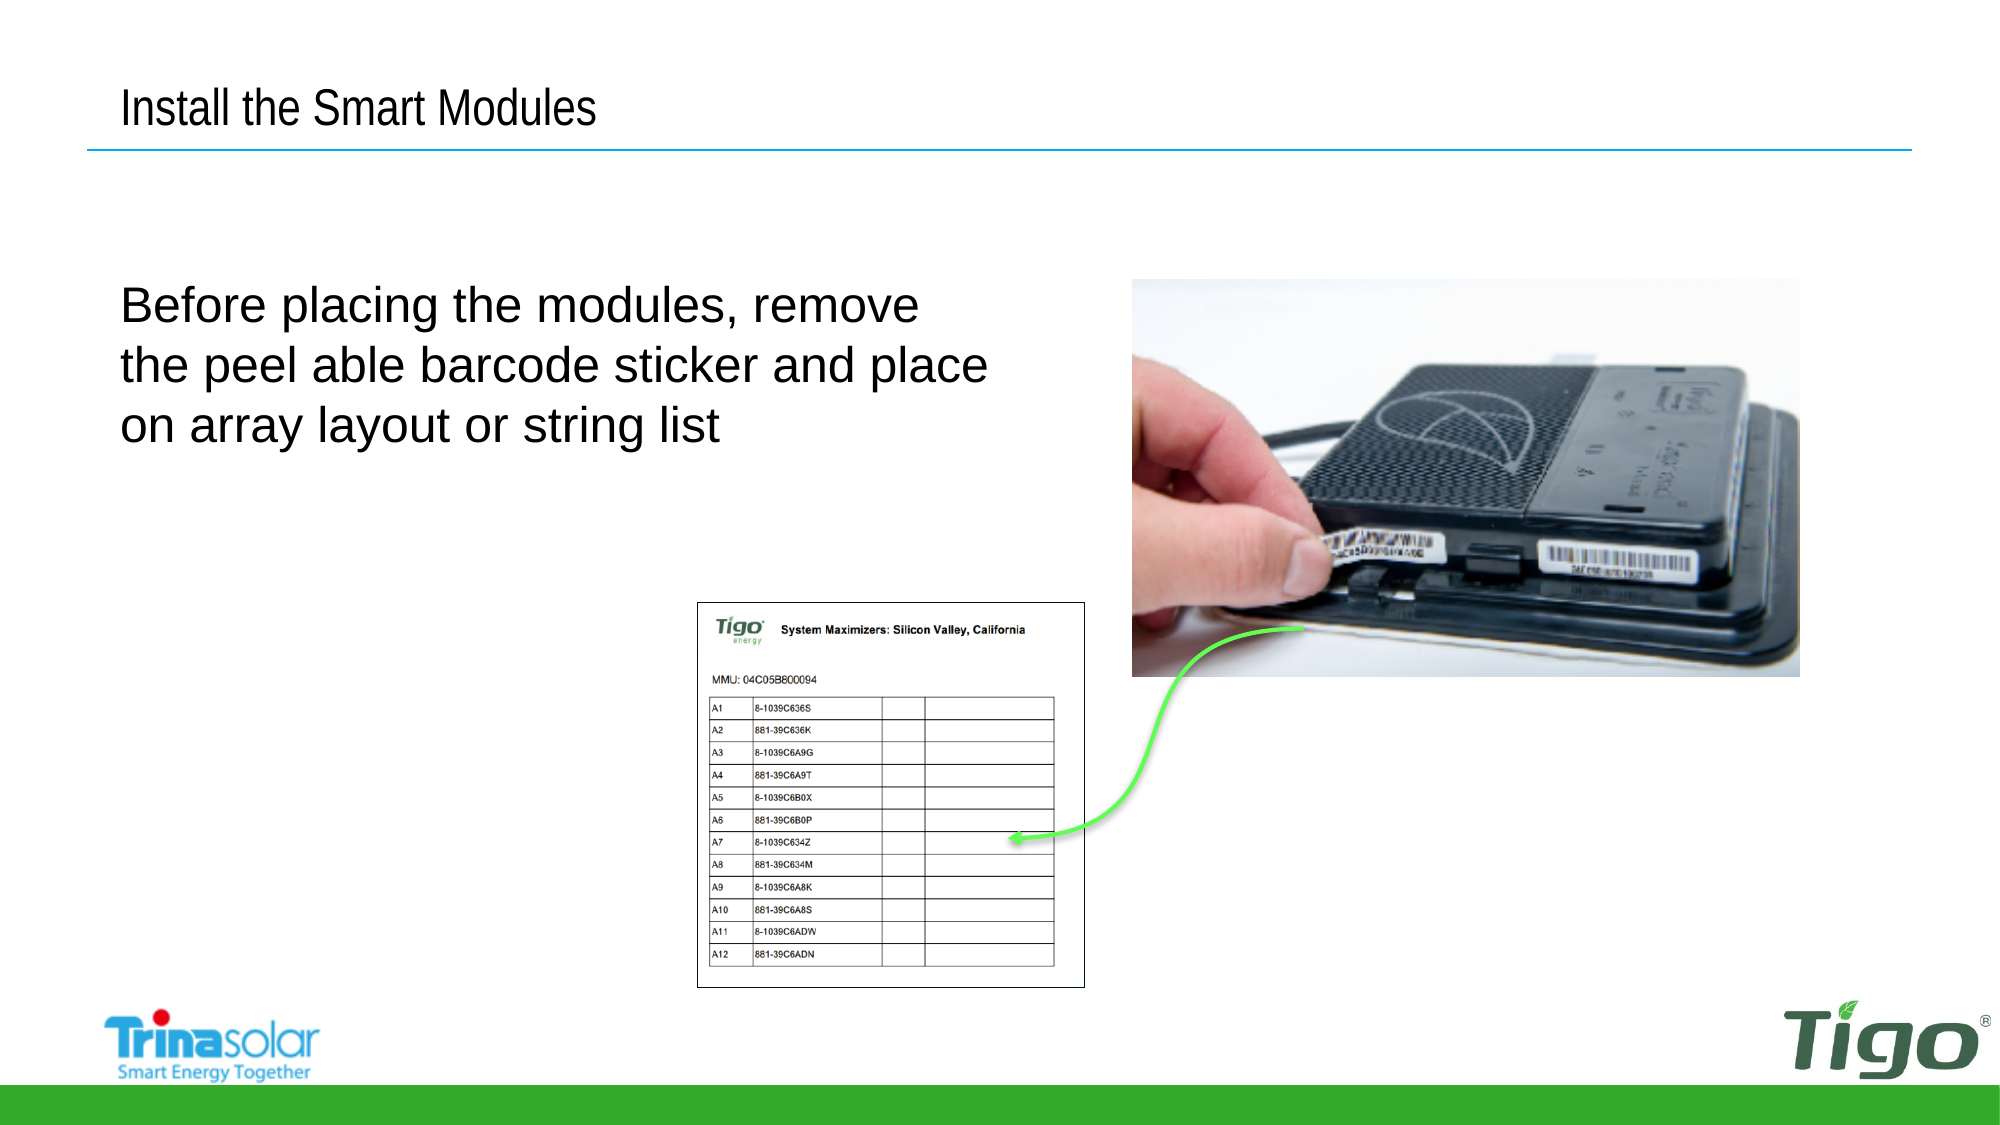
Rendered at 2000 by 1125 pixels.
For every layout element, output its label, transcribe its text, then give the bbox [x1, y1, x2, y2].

picture [1784, 999, 1991, 1085]
list Before placing the modules, remove the peel able barcode sticker and place on array layout or string list [99, 262, 1017, 1005]
title Install the Smart Modules [99, 45, 1900, 150]
picture [103, 1006, 322, 1085]
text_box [696, 278, 1800, 988]
